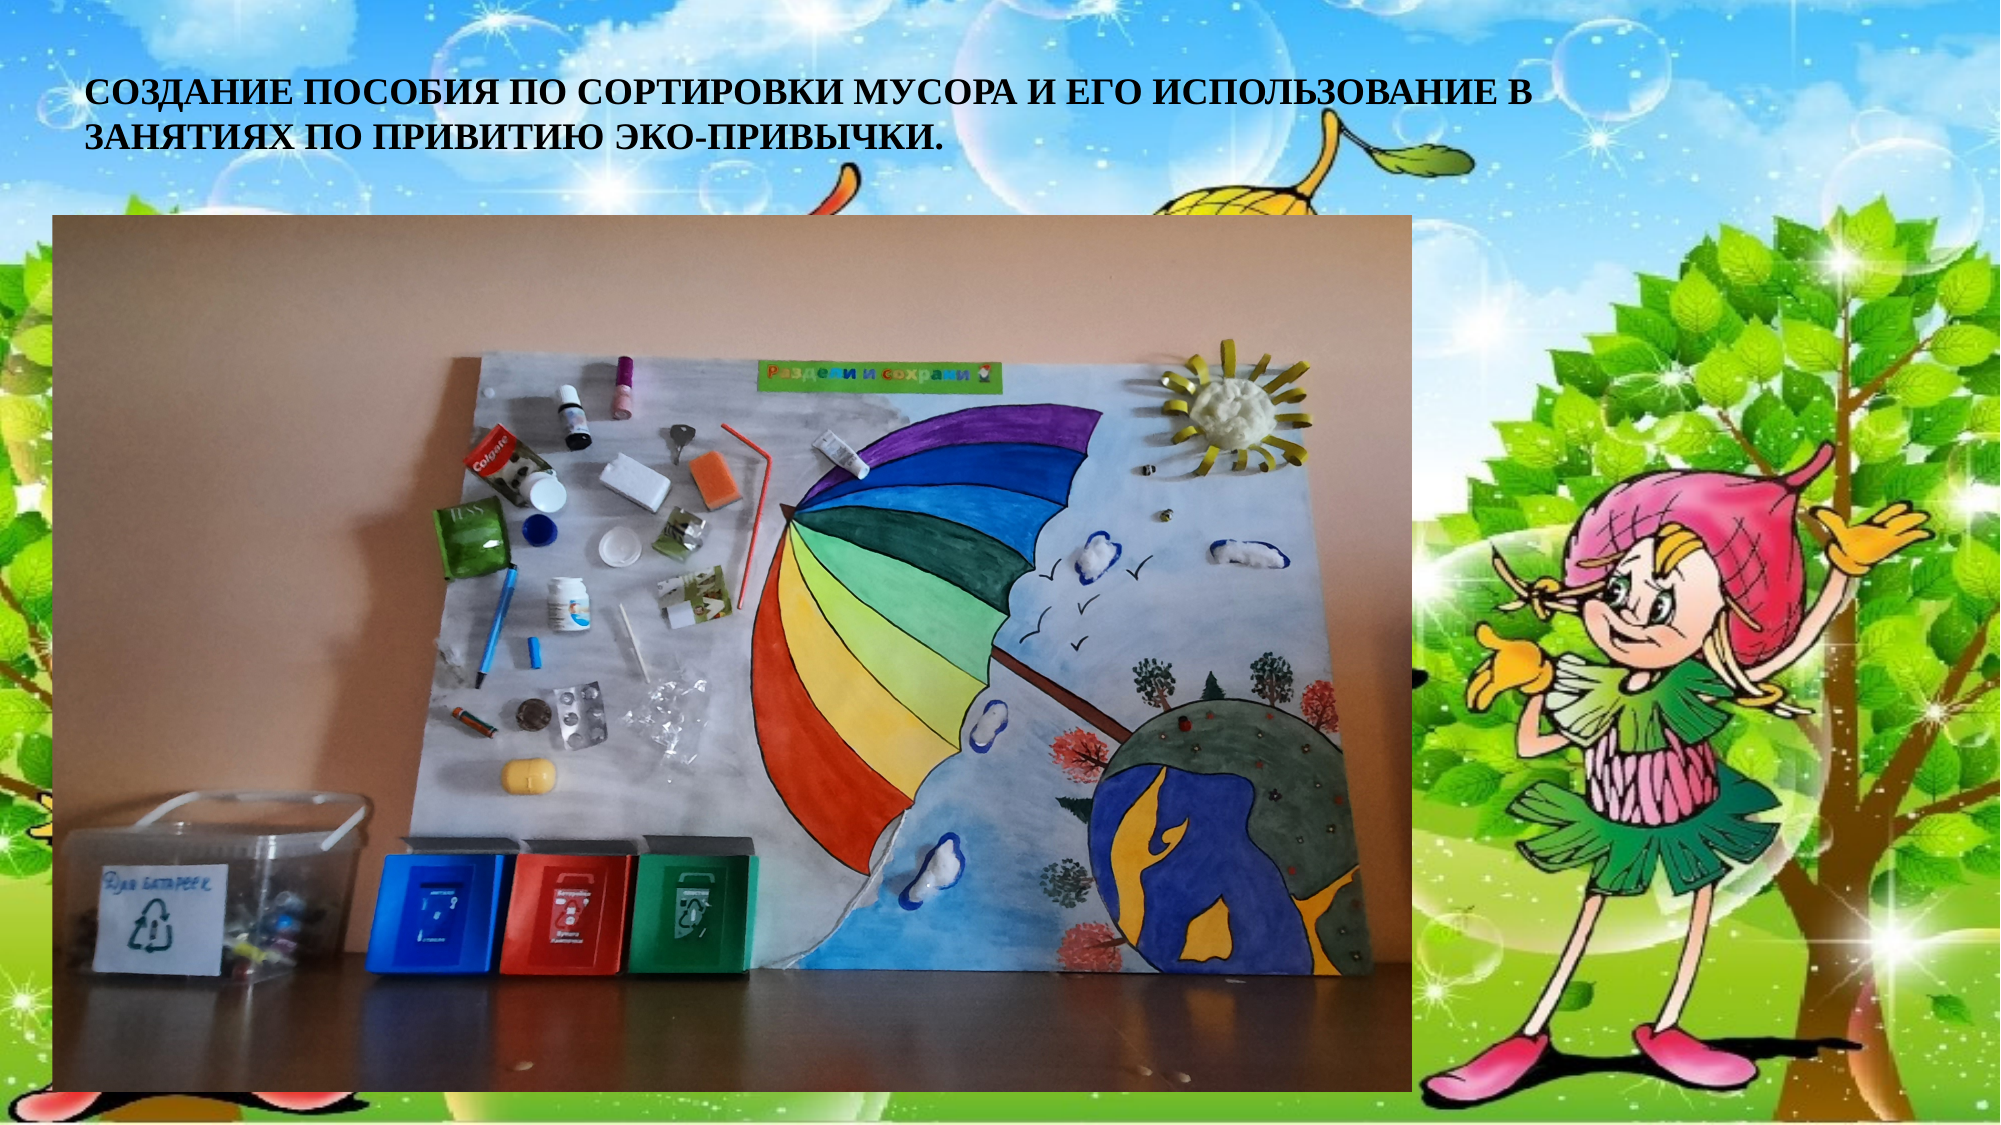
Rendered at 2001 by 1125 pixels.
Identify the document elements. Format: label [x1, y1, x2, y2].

list [0, 0, 2000, 1125]
picture [52, 215, 1412, 1092]
